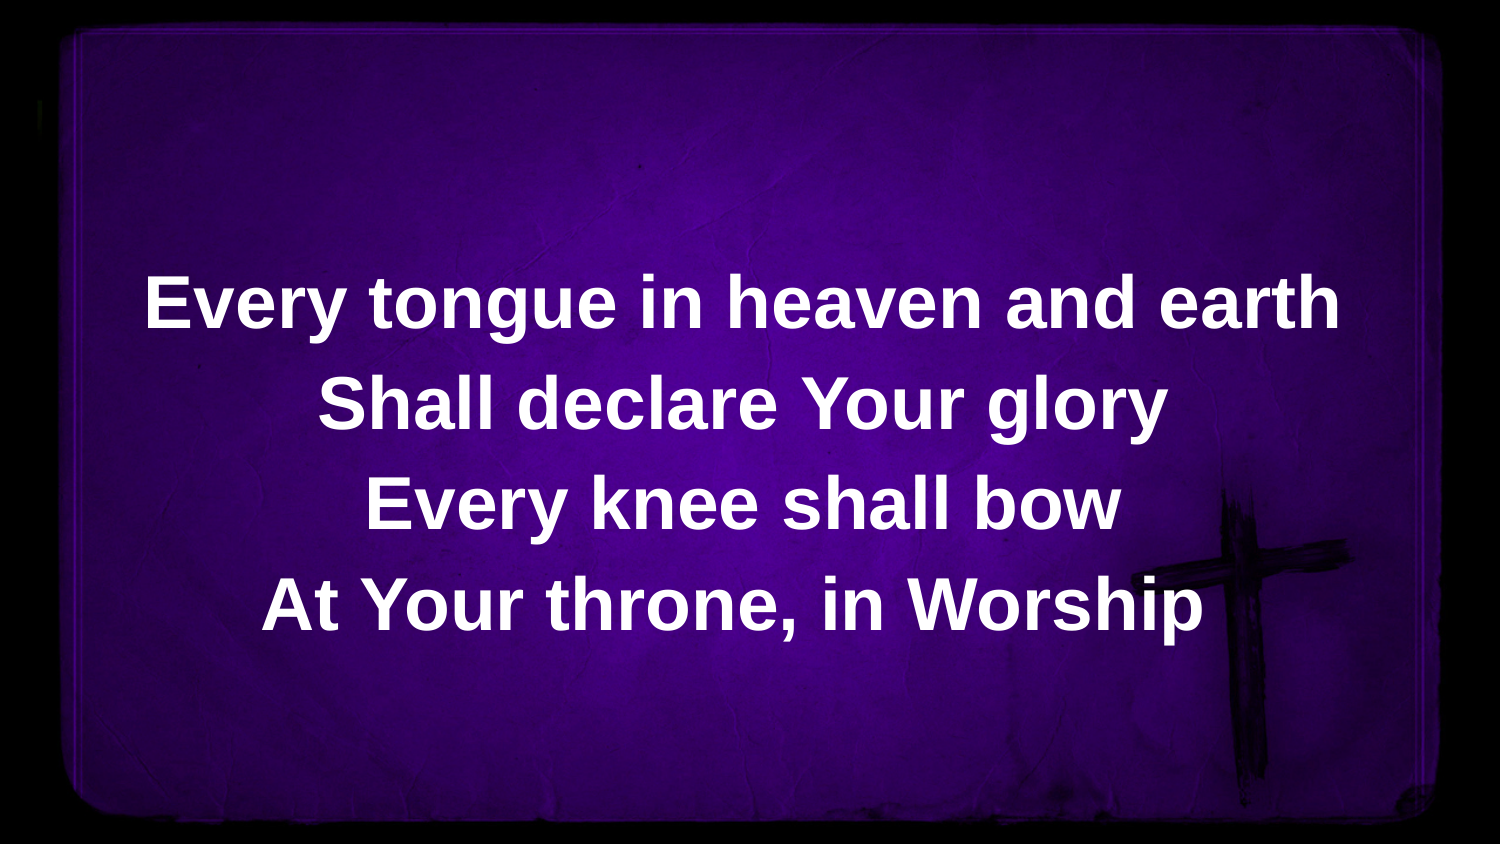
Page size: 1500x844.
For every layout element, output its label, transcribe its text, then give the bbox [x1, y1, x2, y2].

picture [0, 0, 1500, 844]
text_box Every tongue in heaven and earth Shall declare Your glory Every knee shall bow At Your throne, in Worship [24, 253, 1463, 655]
